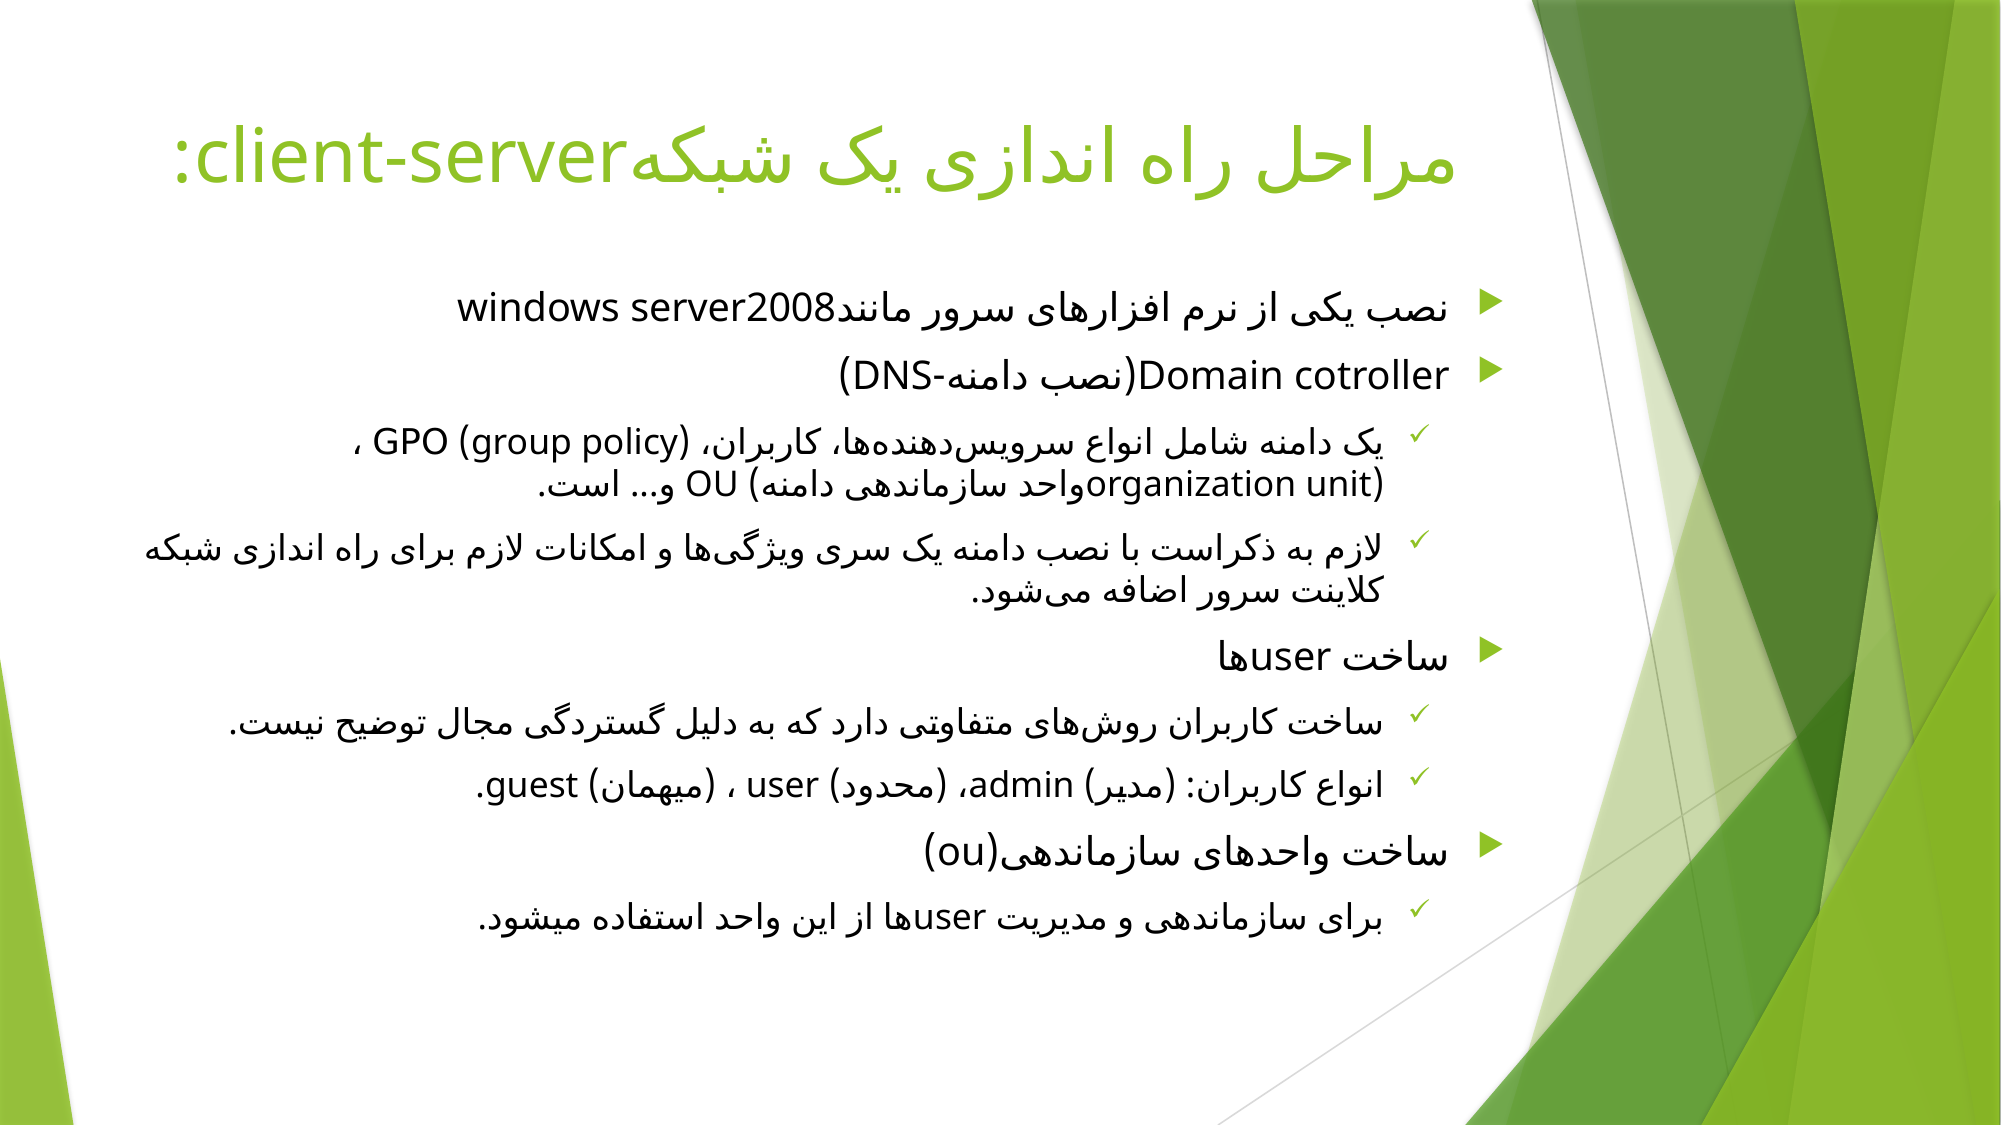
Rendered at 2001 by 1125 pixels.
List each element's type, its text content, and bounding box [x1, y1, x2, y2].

list نصب یکی از نرم افزارهای سرور مانندwindows server2008 Domain cotroller(نصب دامنه-DNS) یک دامنه شامل انواع سرویس‌دهنده‌ها، کاربران، (group policy) GPO ، (organization unitواحد سازماندهی دامنه) OU و... است. لازم به ذکراست با نصب دامنه یک سری ویژگی‌ها و امکانات لازم برای راه اندازی شبکه کلاینت سرور اضافه می‌شود. ساخت userها ساخت کاربران روش‌های متفاوتی دارد که به دلیل گستردگی مجال توضیح نیست. انواع کاربران: (مدیر) admin، (محدود) user ، (میهمان) guest. ساخت واحد‌های سازماندهی(ou) برای سازماندهی و مدیریت userها از این واحد استفاده میشود. [111, 274, 1522, 992]
title مراحل راه اندازی یک شبکهclient-server: [111, 99, 1522, 274]
